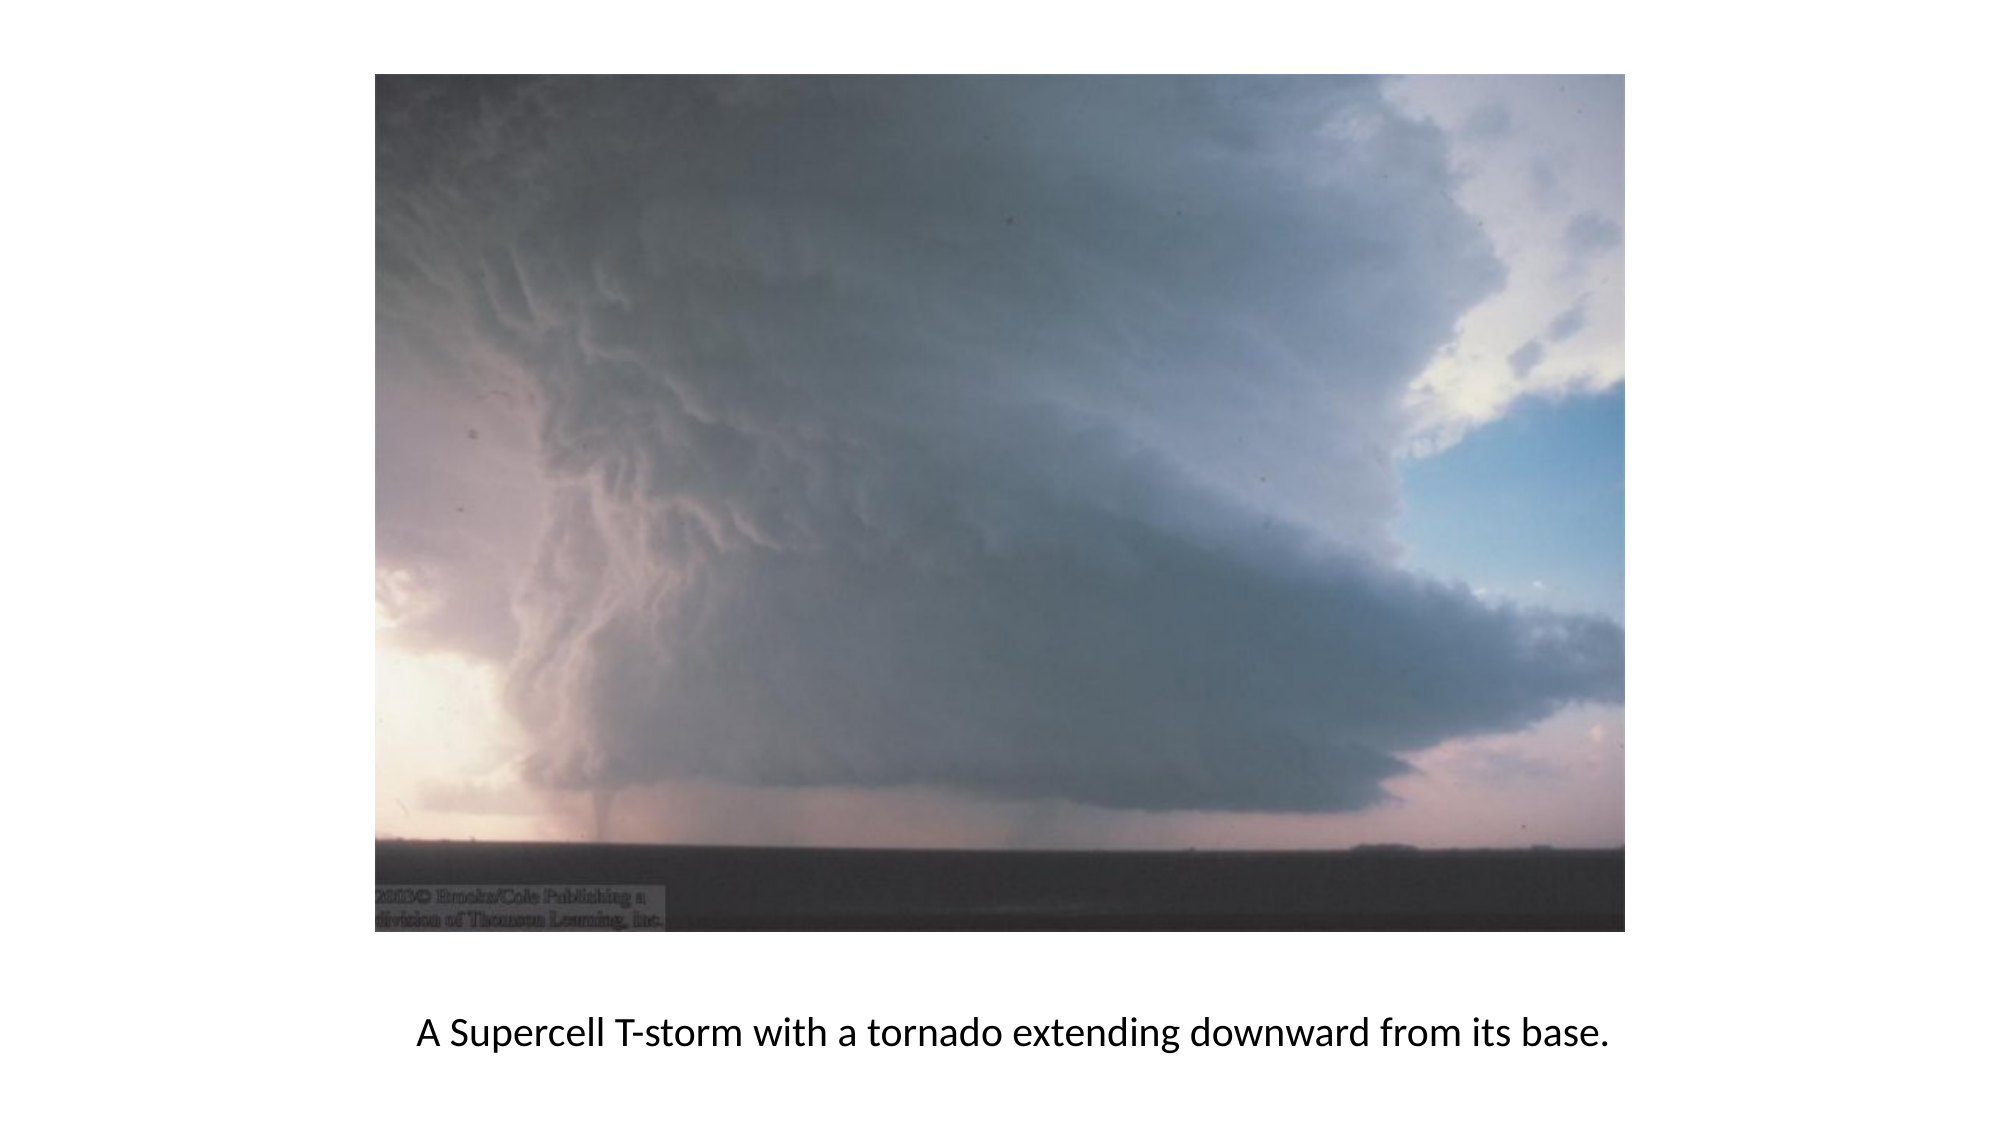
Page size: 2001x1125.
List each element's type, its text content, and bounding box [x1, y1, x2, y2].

picture [374, 74, 1625, 932]
text_box A Supercell T-storm with a tornado extending downward from its base. [401, 997, 1636, 1063]
